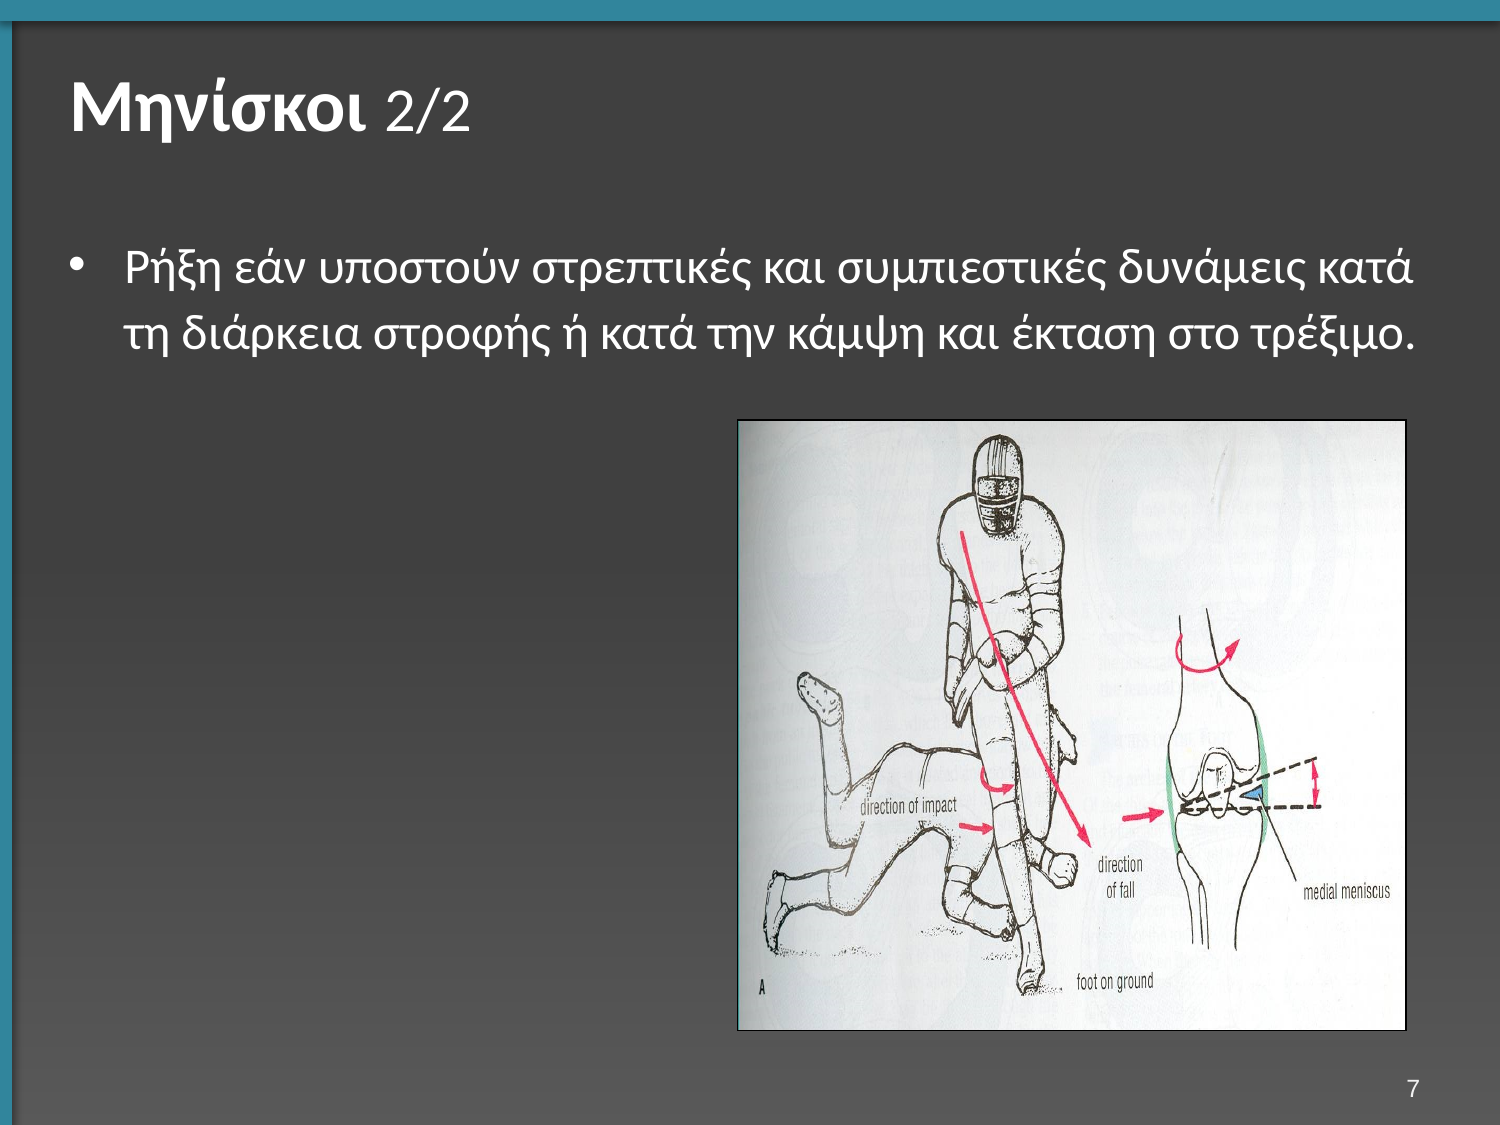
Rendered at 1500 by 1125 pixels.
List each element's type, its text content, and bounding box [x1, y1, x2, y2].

list Ρήξη εάν υποστούν στρεπτικές και συμπιεστικές δυνάμεις κατά τη διάρκεια στροφής ή κατά την κάμψη και έκταση στο τρέξιμο. [53, 219, 1436, 1083]
picture [737, 420, 1406, 1031]
title Μηνίσκοι 2/2 [10, 19, 1500, 185]
slide_number 6 [1085, 1057, 1436, 1118]
